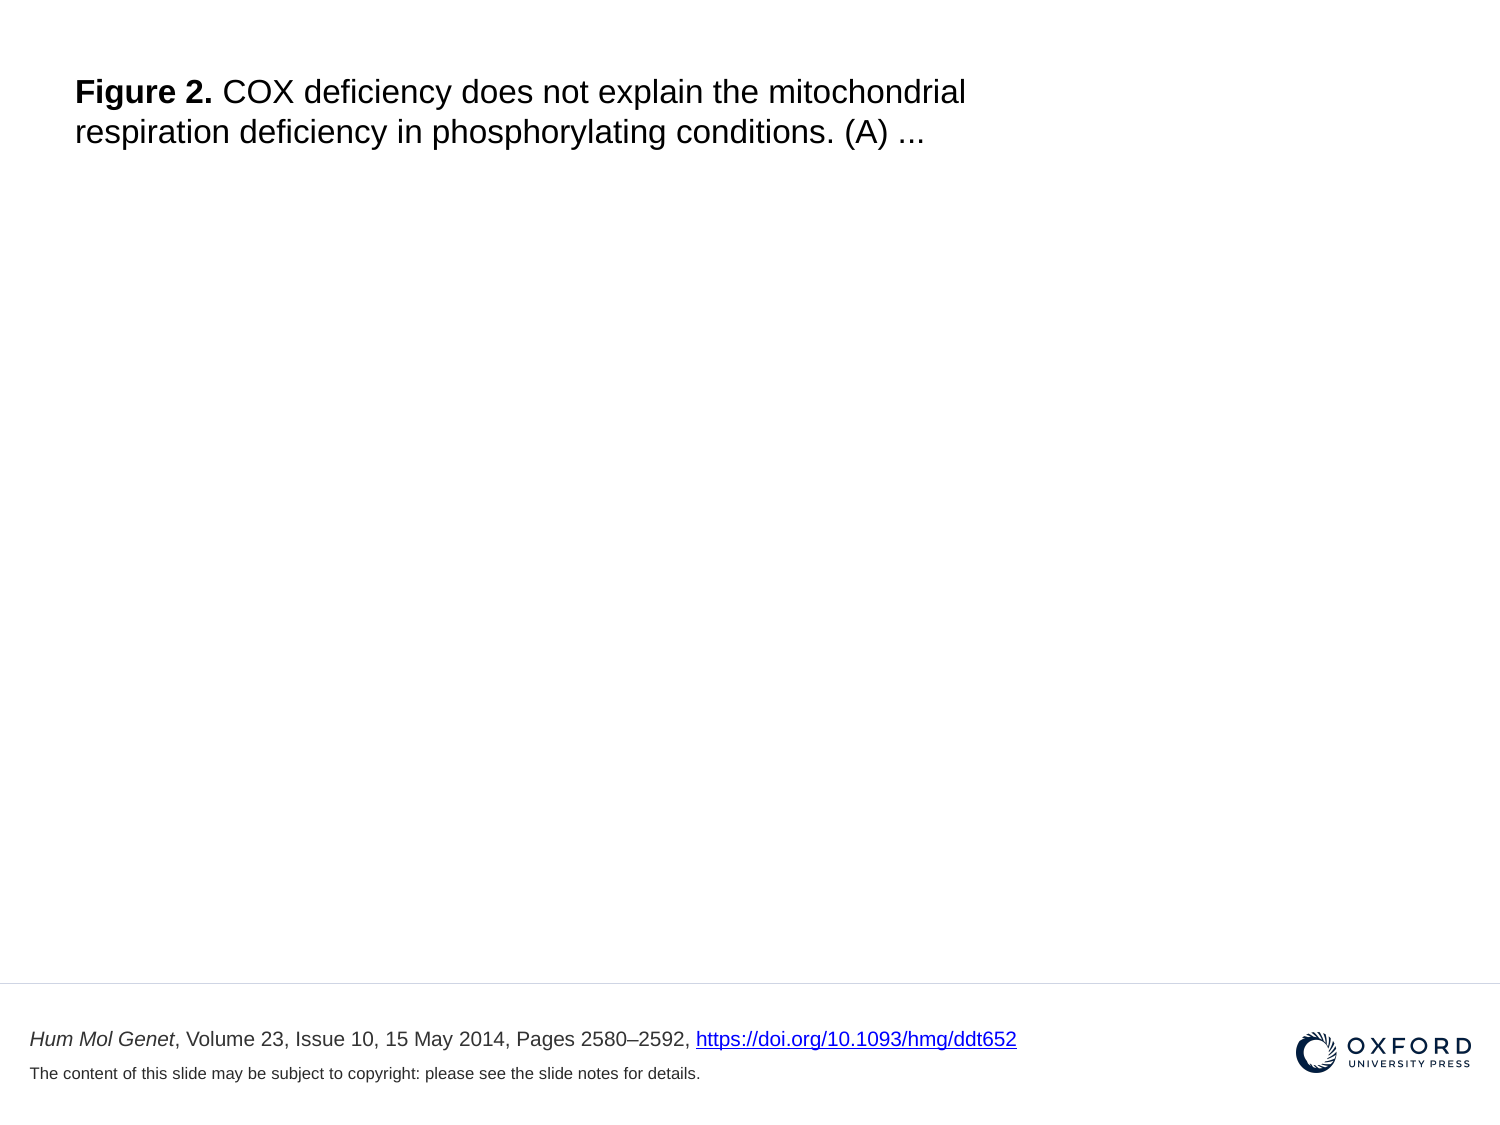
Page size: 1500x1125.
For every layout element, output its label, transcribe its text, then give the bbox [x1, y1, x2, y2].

title Figure 2. COX deficiency does not explain the mitochondrial respiration deficiency in phosphorylating conditions. (A) ... [75, 69, 1078, 171]
footer Hum Mol Genet, Volume 23, Issue 10, 15 May 2014, Pages 2580–2592, https://doi.org/10.1093/hmg/ddt652 The content of this slide may be subject to copyright: please see the slide notes for details. [0, 983, 1260, 1125]
picture [1296, 1032, 1471, 1073]
